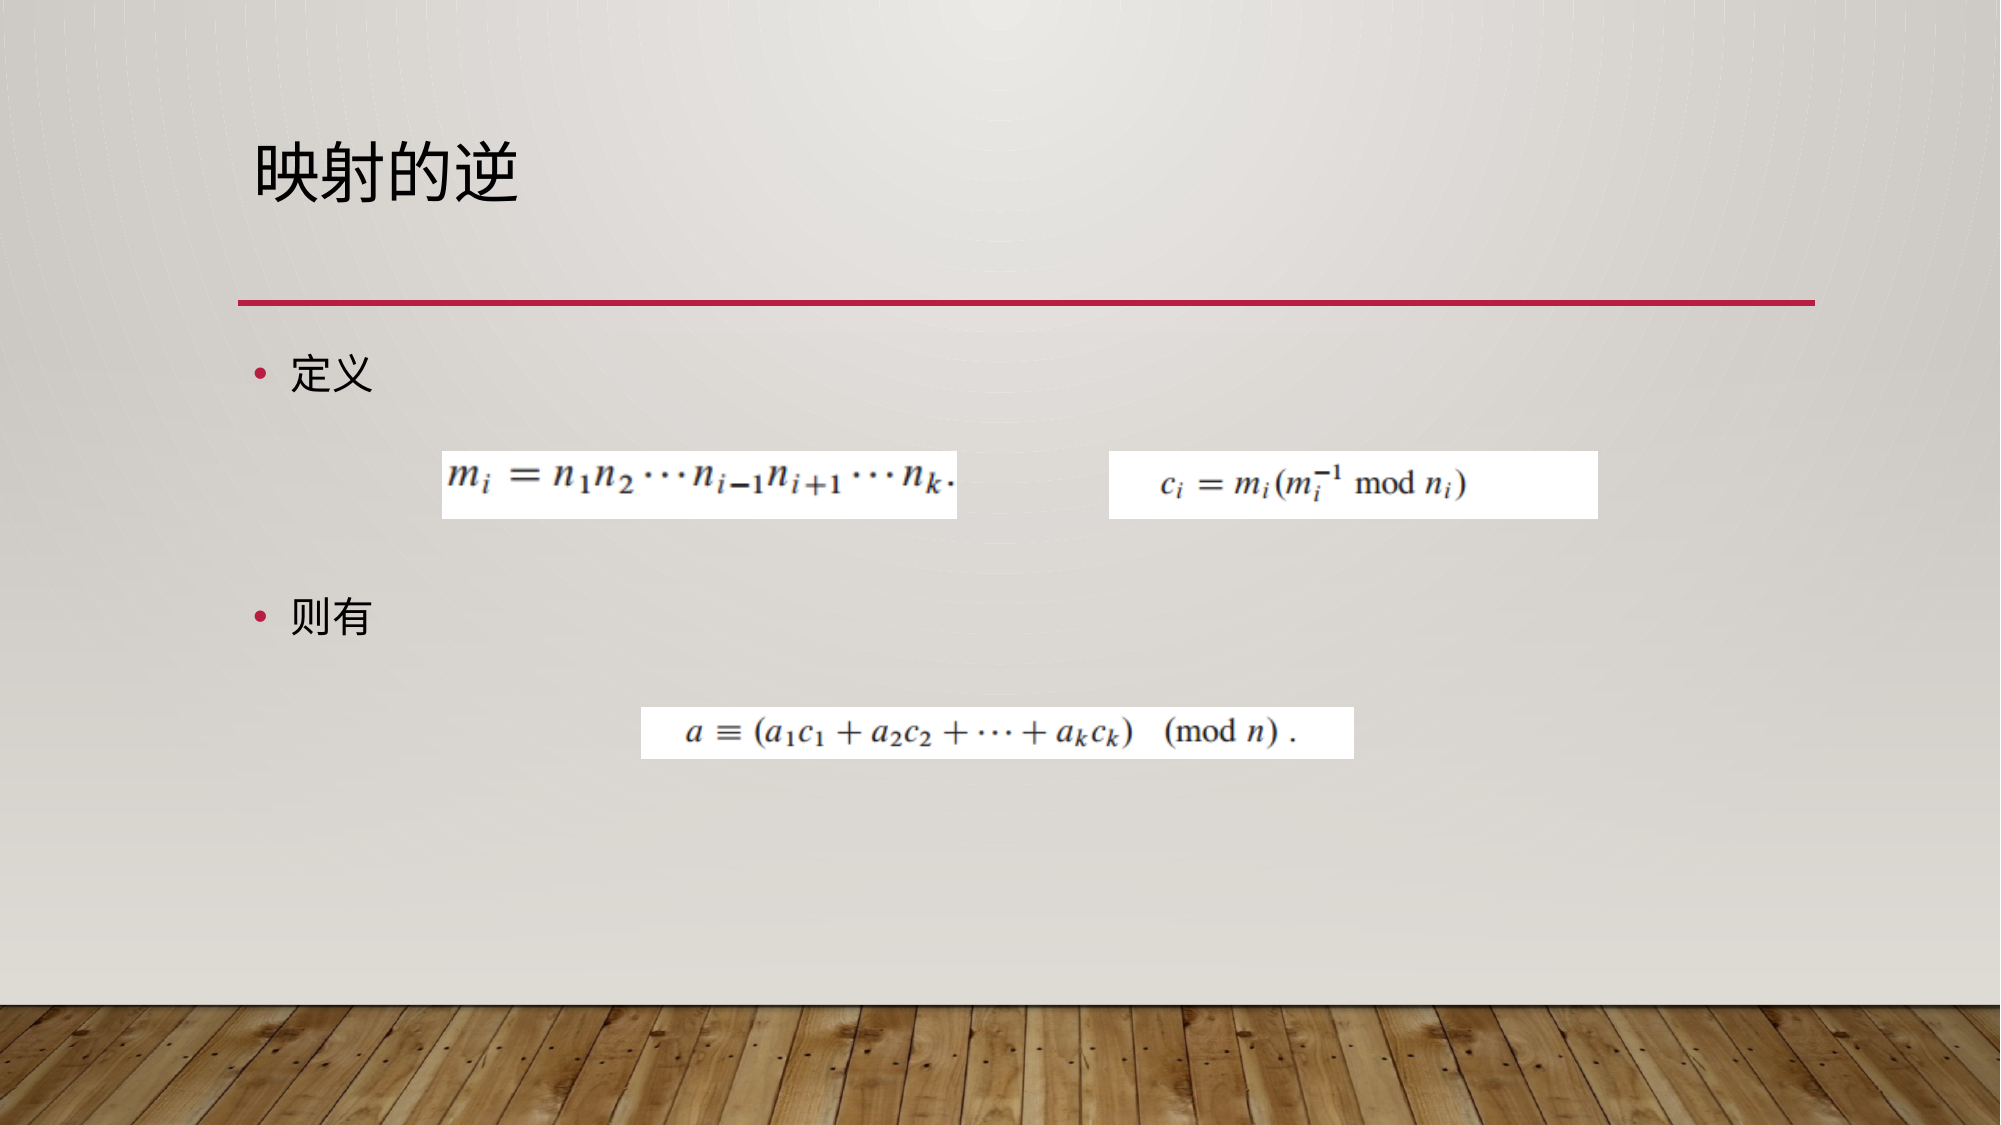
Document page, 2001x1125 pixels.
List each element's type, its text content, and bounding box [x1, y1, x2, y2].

picture [1109, 451, 1598, 520]
picture [0, 1005, 2000, 1125]
list 定义 则有 [238, 330, 1814, 897]
picture [442, 451, 958, 520]
picture [640, 706, 1354, 759]
title 映射的逆 [238, 131, 1814, 305]
